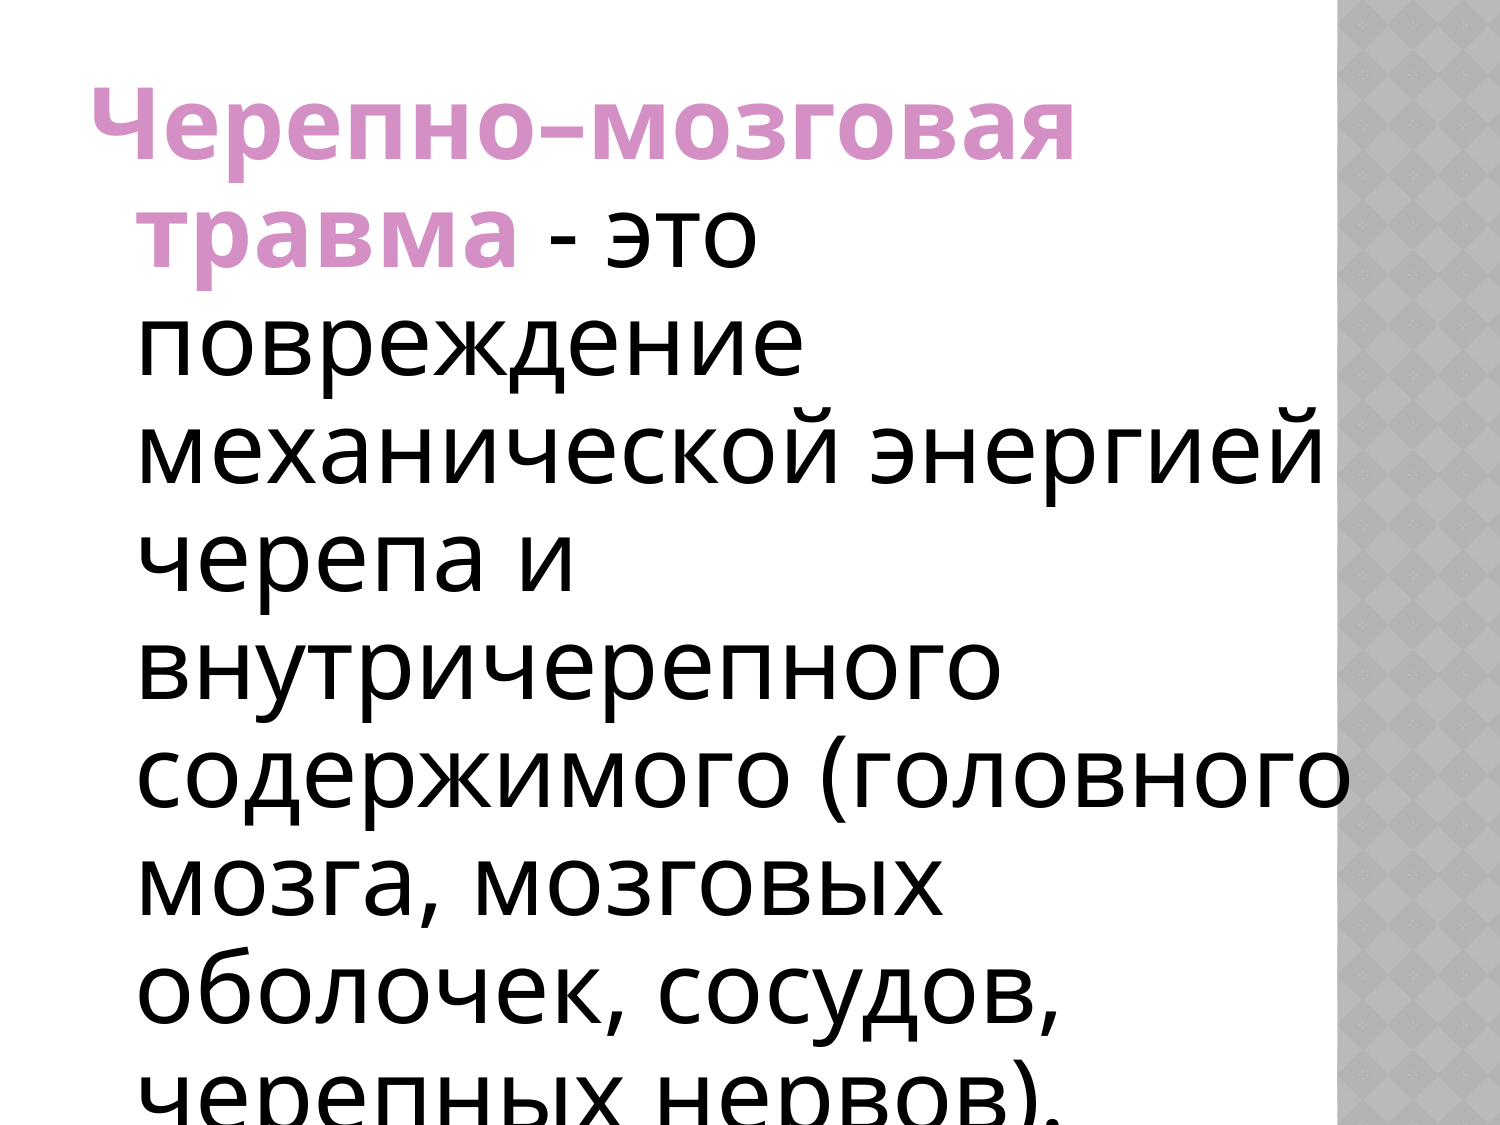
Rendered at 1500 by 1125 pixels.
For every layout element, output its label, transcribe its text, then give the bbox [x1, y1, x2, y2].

list Черепно–мозговая травма - это повреждение механической энергией черепа и внутричерепного содержимого (головного мозга, мозговых оболочек, сосудов, черепных нервов). [75, 66, 1425, 1006]
